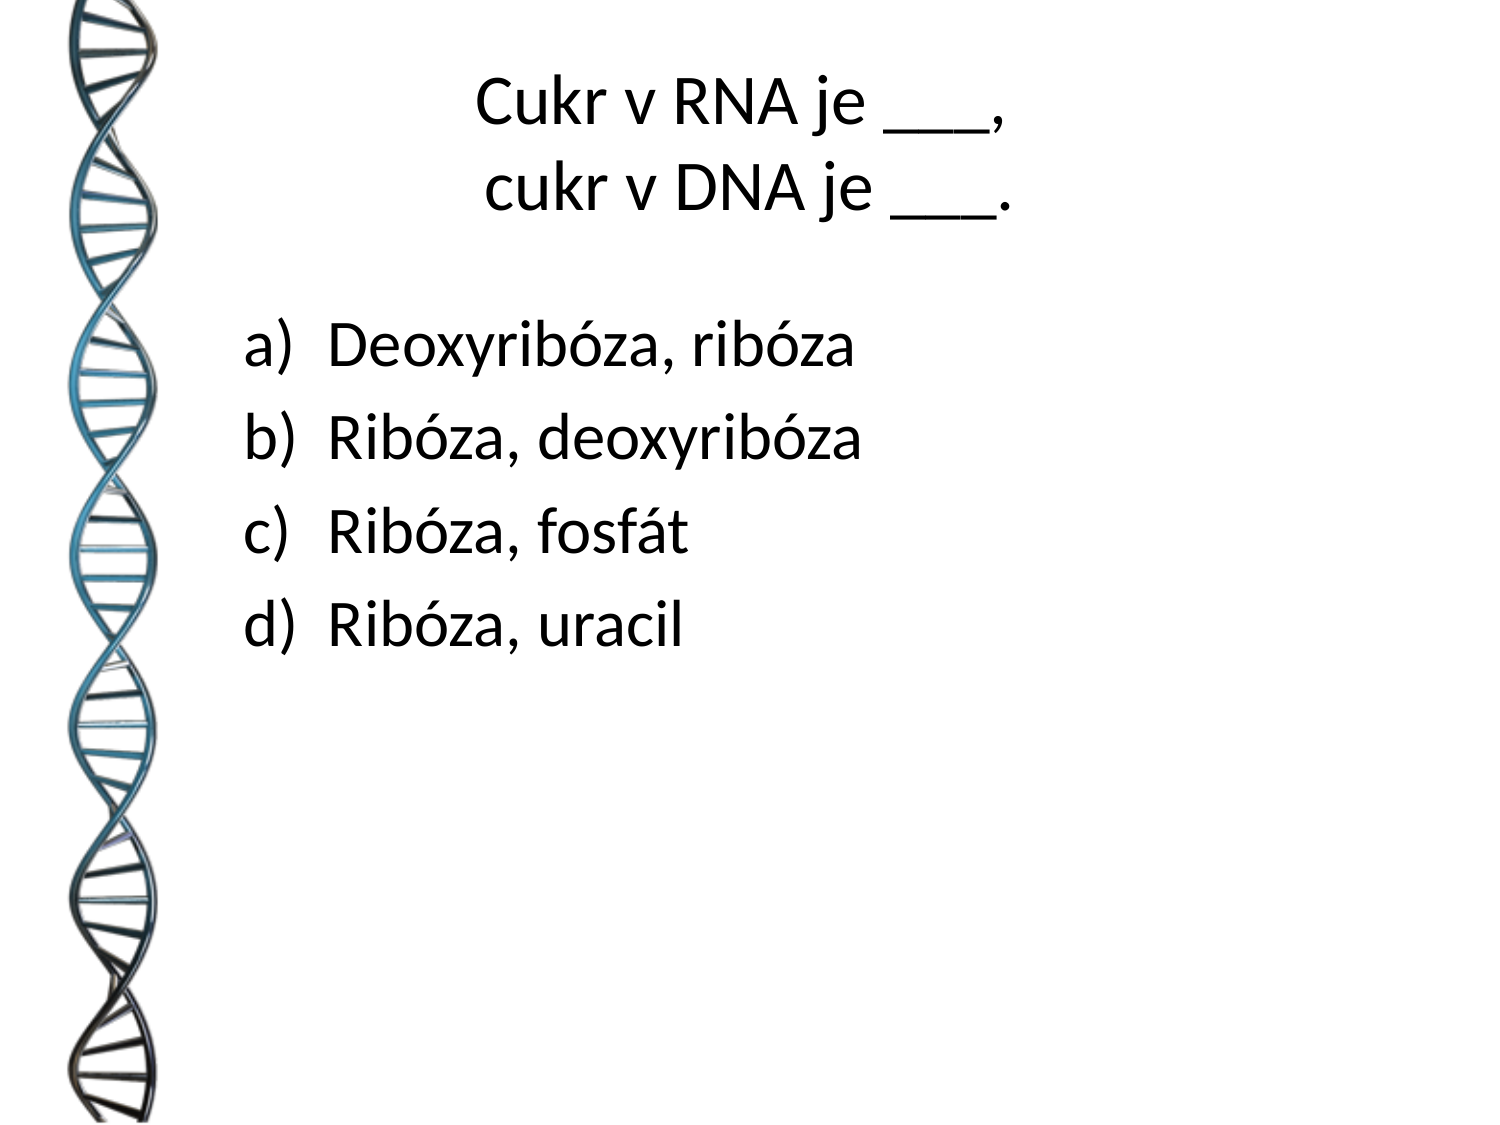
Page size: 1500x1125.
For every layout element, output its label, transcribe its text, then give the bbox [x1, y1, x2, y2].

picture [0, 0, 238, 1125]
list Deoxyribóza, ribóza Ribóza, deoxyribóza Ribóza, fosfát Ribóza, uracil [241, 292, 1436, 1035]
title Cukr v RNA je ___, cukr v DNA je ___. [241, 45, 1425, 233]
